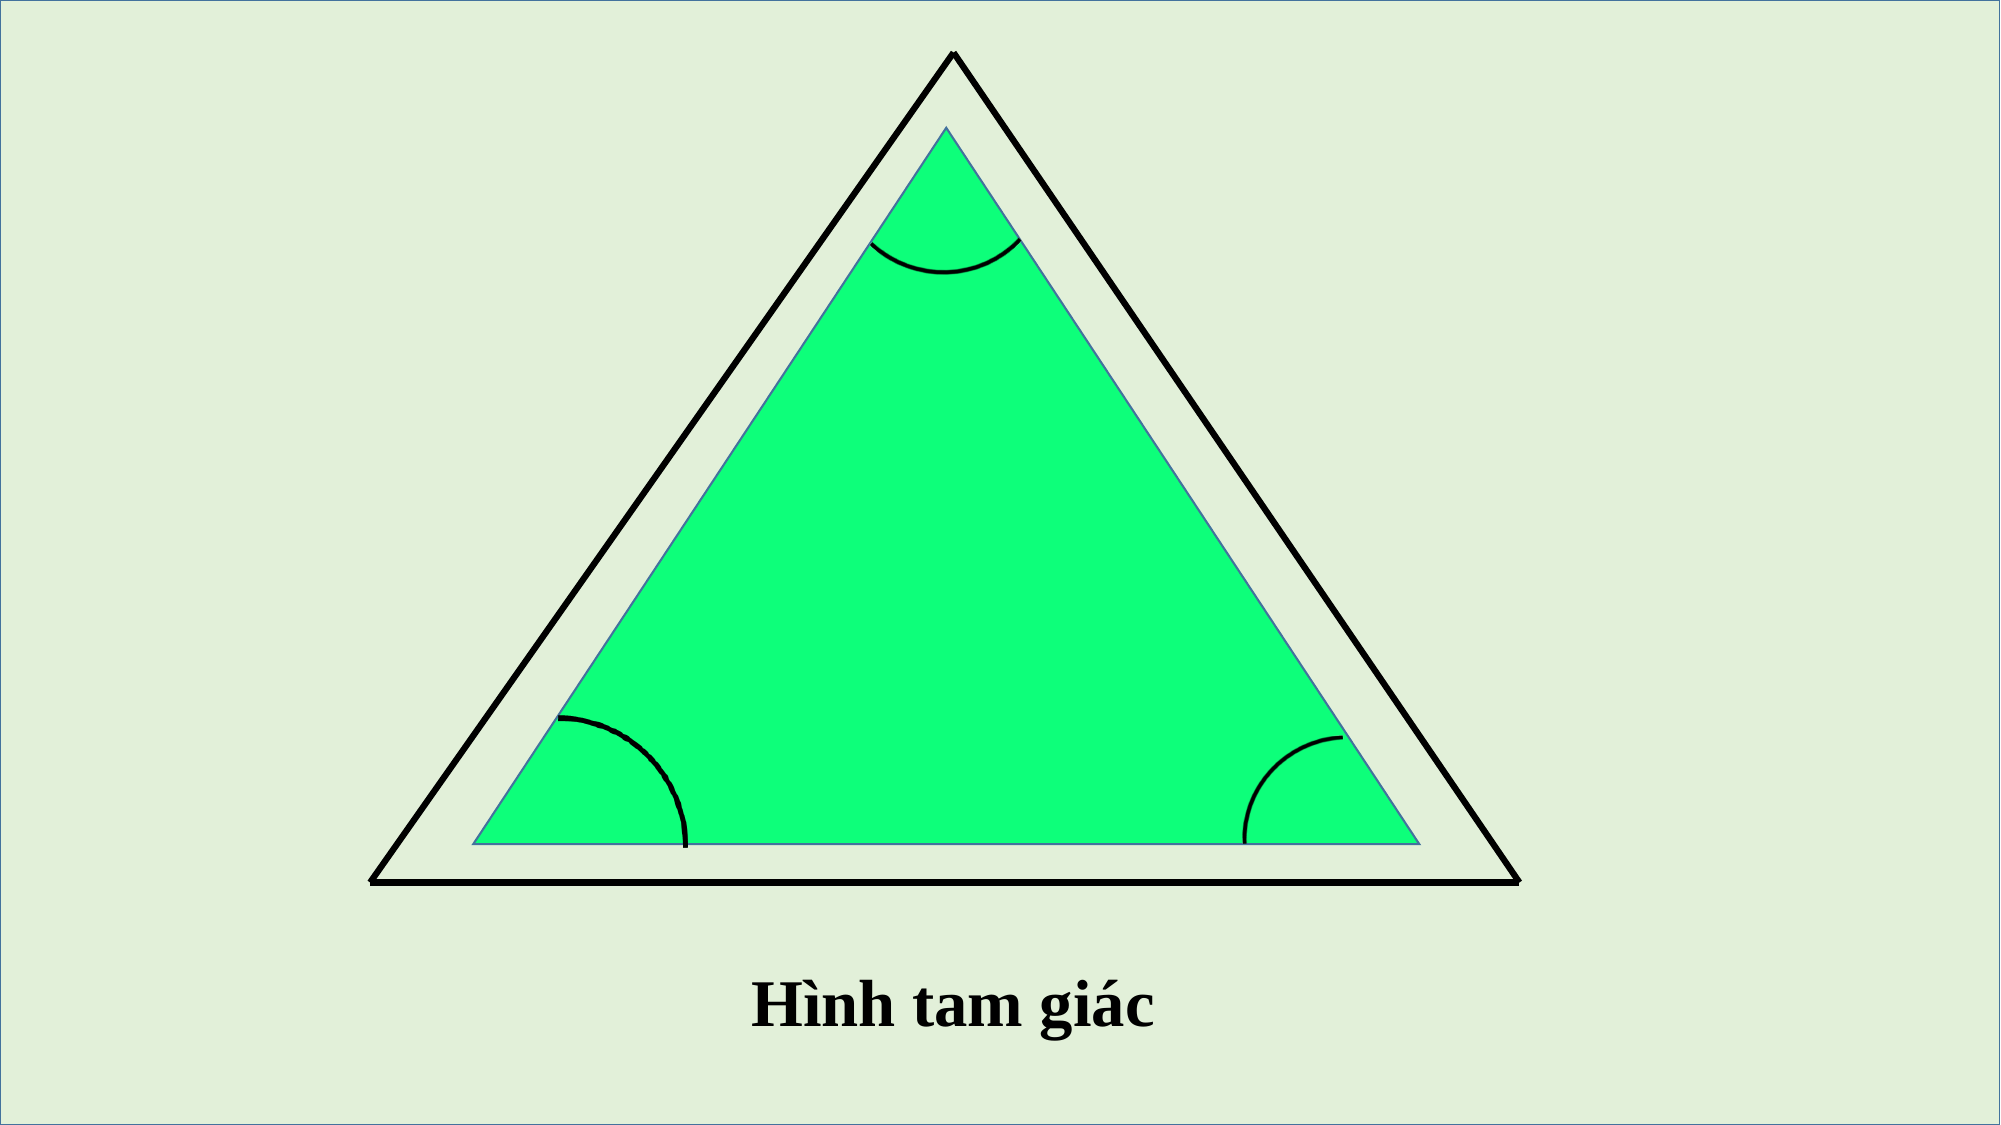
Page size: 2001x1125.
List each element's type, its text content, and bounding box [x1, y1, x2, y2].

text_box [0, 0, 2000, 1125]
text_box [953, 52, 1520, 882]
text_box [370, 52, 953, 882]
picture [1240, 736, 1344, 842]
picture [558, 715, 688, 848]
picture [891, 188, 999, 297]
title Hình tam giác [736, 942, 1171, 1048]
